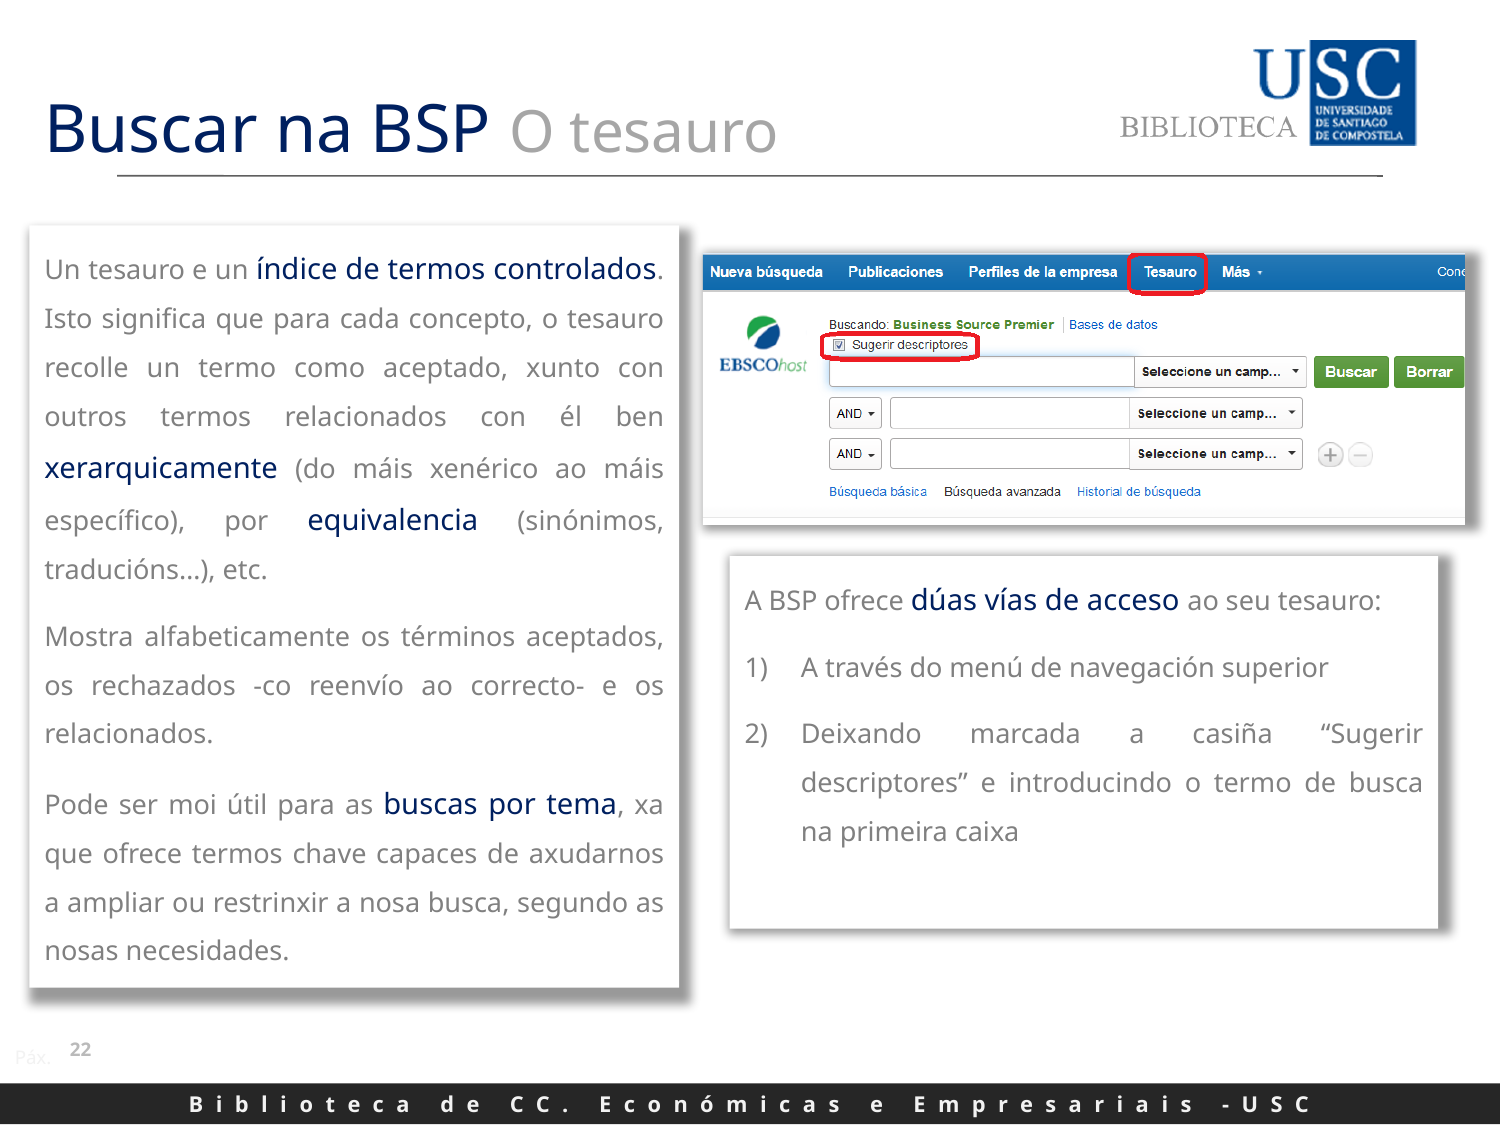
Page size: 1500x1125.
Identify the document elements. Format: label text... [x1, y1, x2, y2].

title Buscar na BSP O tesauro [29, 77, 1117, 174]
list Un tesauro e un índice de termos controlados. Isto significa que para cada concepto, o tesauro recolle un termo como aceptado, xunto con outros termos relacionados con él ben xerarquicamente (do máis xenérico ao máis específico), por equivalencia (sinónimos, traducións…), etc. Mostra alfabeticamente os términos aceptados, os rechazados -co reenvío ao correcto- e os relacionados. Pode ser moi útil para as buscas por tema, xa que ofrece termos chave capaces de axudarnos a ampliar ou restrinxir a nosa busca, segundo as nosas necesidades. [29, 225, 680, 988]
text_box A BSP ofrece dúas vías de acceso ao seu tesauro: A través do menú de navegación superior Deixando marcada a casiña “Sugerir descriptores” e introducindo o termo de busca na primeira caixa [729, 556, 1439, 929]
picture [1101, 40, 1419, 162]
picture [702, 253, 1466, 526]
